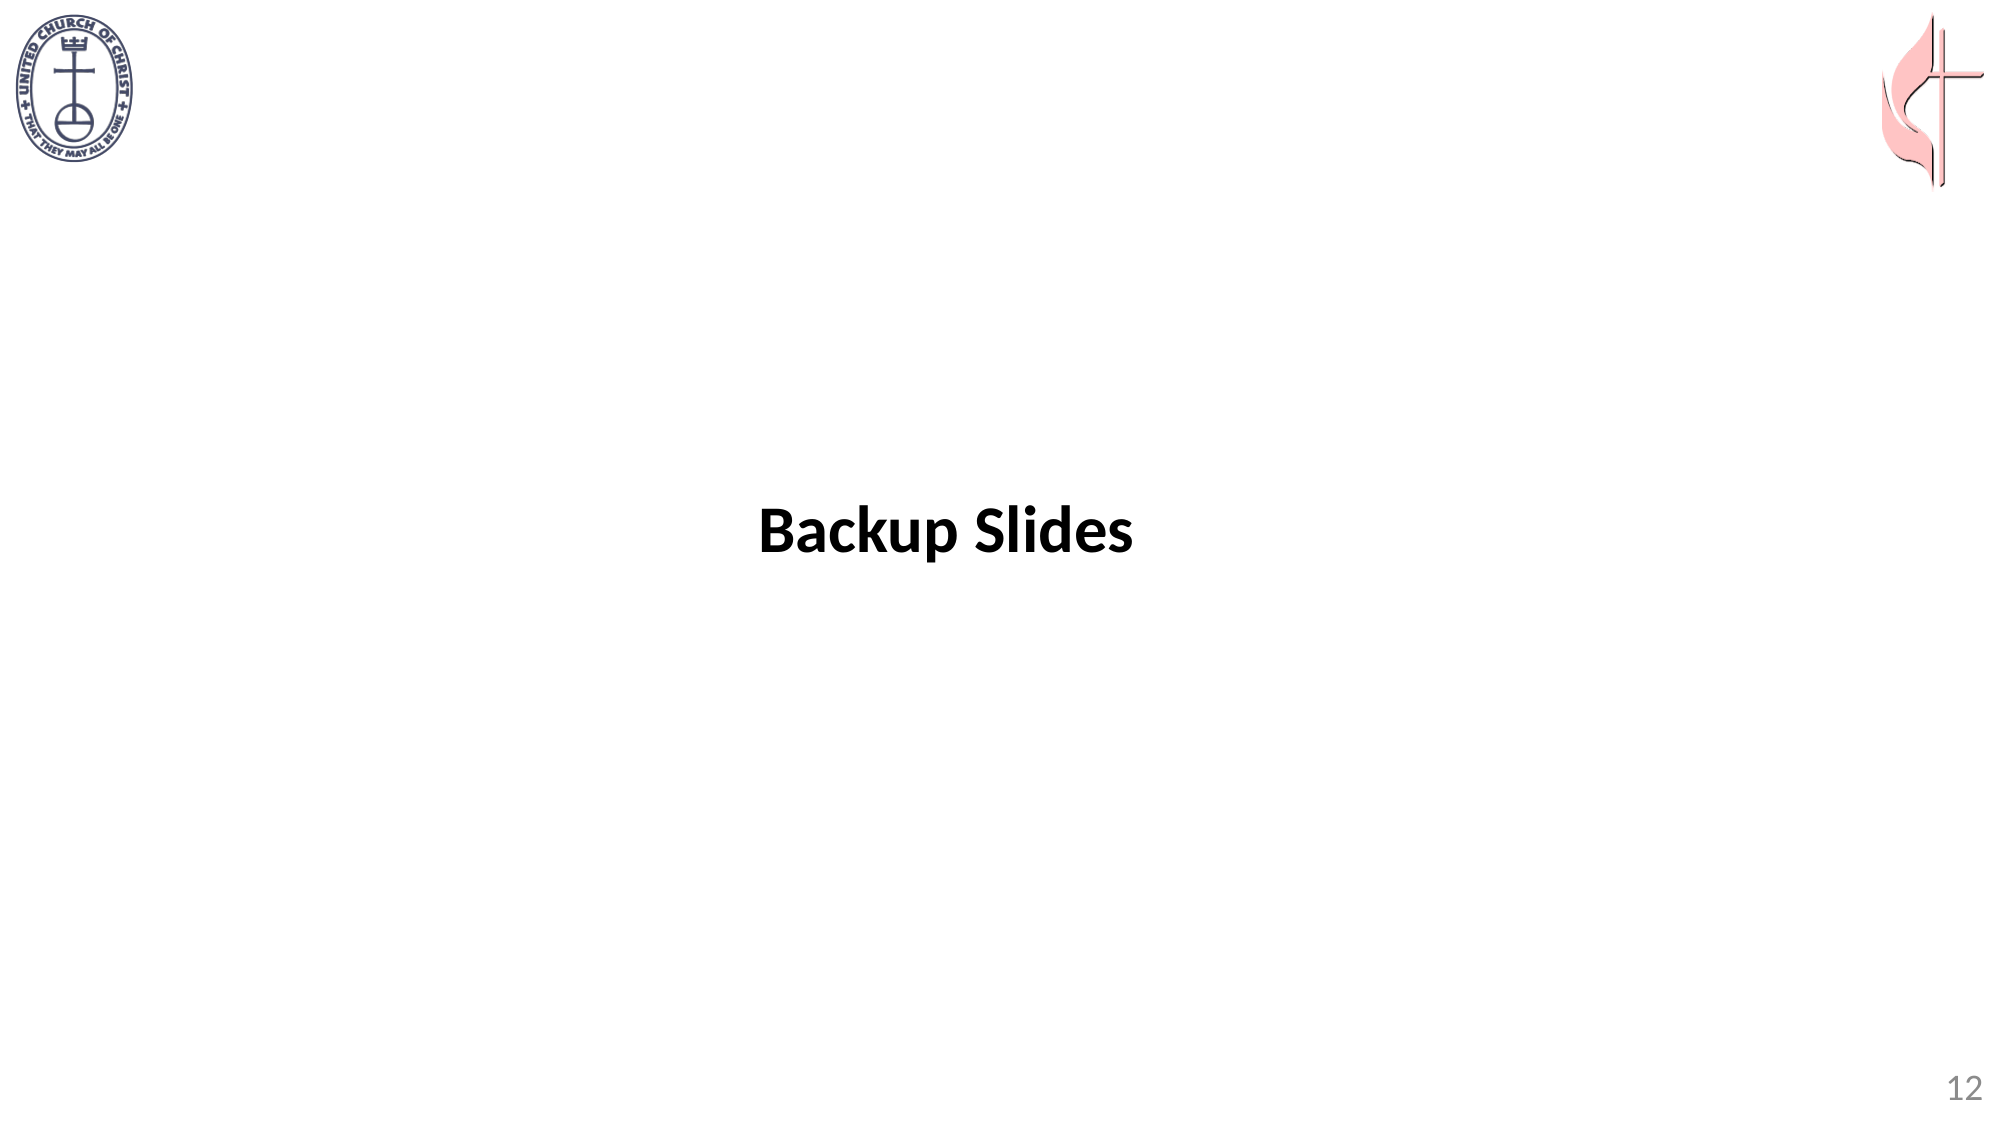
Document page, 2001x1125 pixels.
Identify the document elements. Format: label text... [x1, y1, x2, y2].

slide_number 12 [1548, 1055, 1999, 1116]
title Backup Slides [83, 475, 1809, 588]
